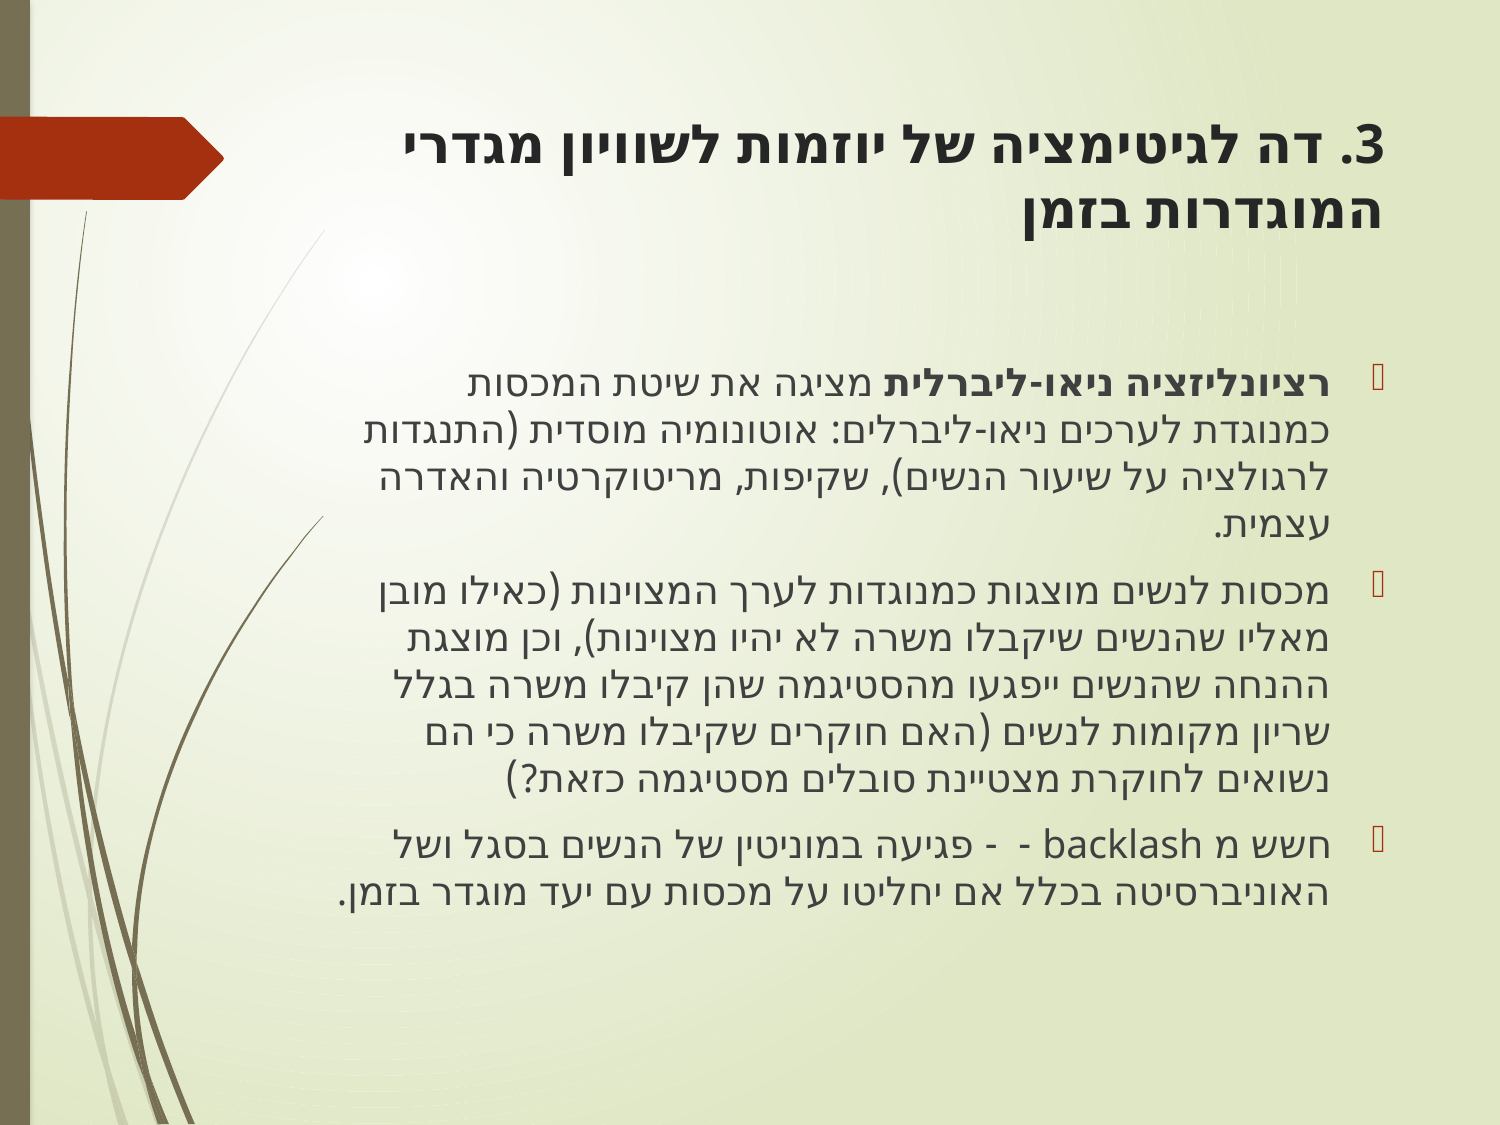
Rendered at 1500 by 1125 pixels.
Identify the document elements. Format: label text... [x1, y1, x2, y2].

title 3. דה לגיטימציה של יוזמות לשוויון מגדרי המוגדרות בזמן [319, 102, 1400, 313]
list רציונליזציה ניאו-ליברלית מציגה את שיטת המכסות כמנוגדת לערכים ניאו-ליברלים: אוטונומיה מוסדית (התנגדות לרגולציה על שיעור הנשים), שקיפות, מריטוקרטיה והאדרה עצמית. מכסות לנשים מוצגות כמנוגדות לערך המצוינות (כאילו מובן מאליו שהנשים שיקבלו משרה לא יהיו מצוינות), וכן מוצגת ההנחה שהנשים ייפגעו מהסטיגמה שהן קיבלו משרה בגלל שריון מקומות לנשים (האם חוקרים שקיבלו משרה כי הם נשואים לחוקרת מצטיינת סובלים מסטיגמה כזאת?) חשש מ backlash - - פגיעה במוניטין של הנשים בסגל ושל האוניברסיטה בכלל אם יחליטו על מכסות עם יעד מוגדר בזמן. [318, 350, 1400, 970]
